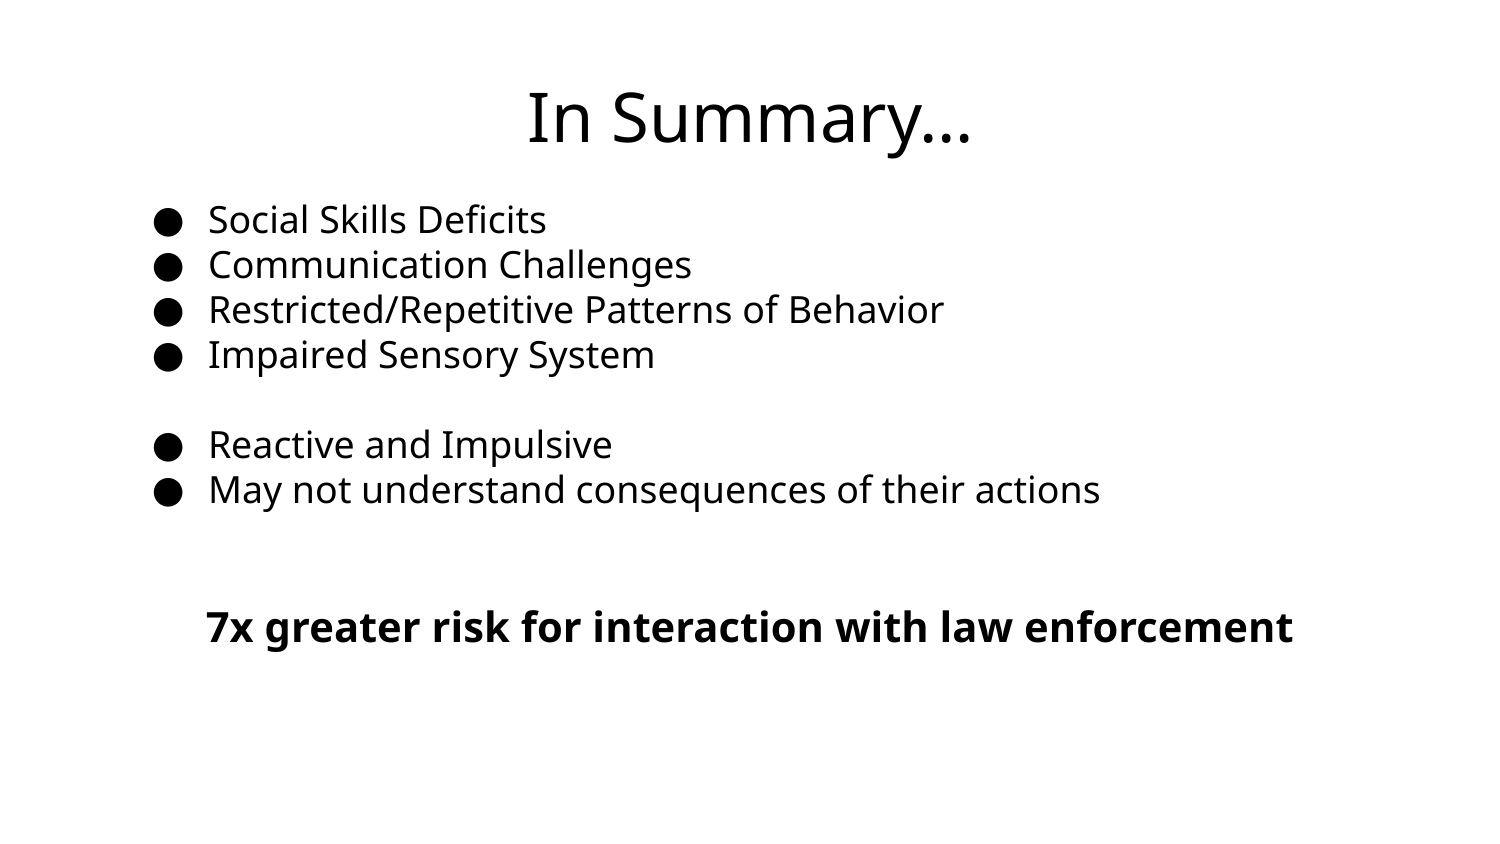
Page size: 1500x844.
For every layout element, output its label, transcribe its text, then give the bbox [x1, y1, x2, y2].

title In Summary… [119, 88, 1383, 153]
list Social Skills Deficits Communication Challenges Restricted/Repetitive Patterns of Behavior Impaired Sensory System Reactive and Impulsive May not understand consequences of their actions 7x greater risk for interaction with law enforcement [118, 180, 1382, 756]
